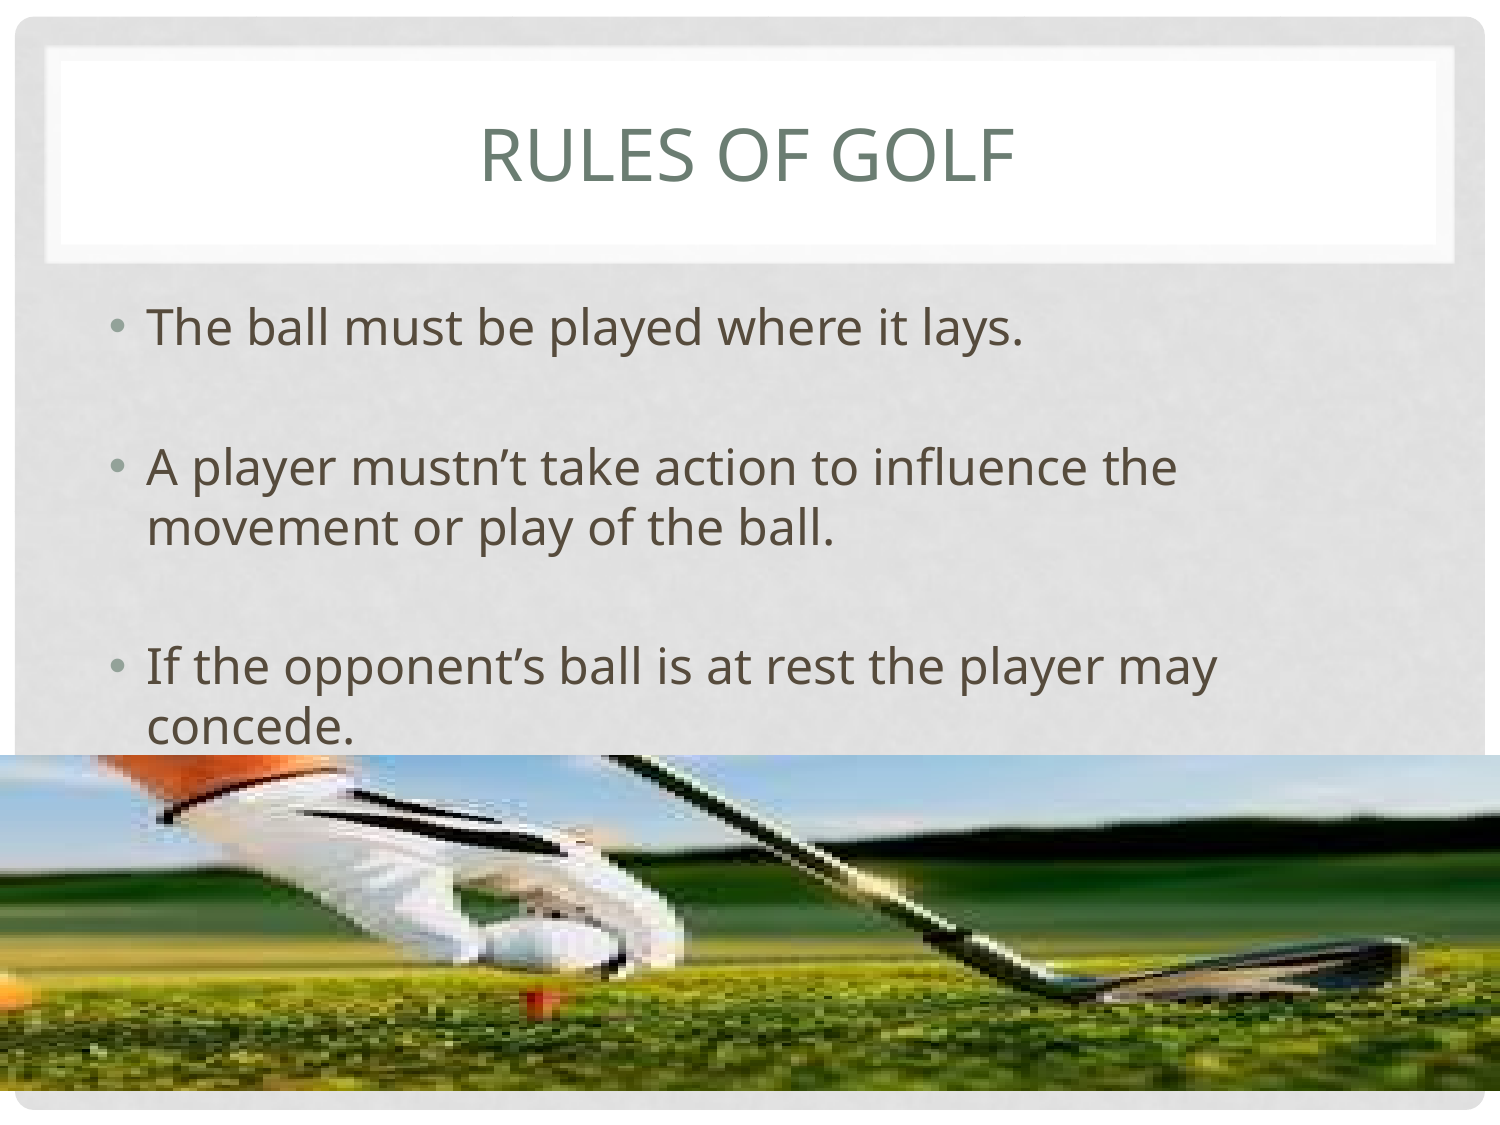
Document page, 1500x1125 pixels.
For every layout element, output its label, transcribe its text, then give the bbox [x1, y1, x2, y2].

picture [0, 755, 1500, 1091]
list The ball must be played where it lays. A player mustn’t take action to influence the movement or play of the ball. If the opponent’s ball is at rest the player may concede. [75, 287, 1425, 755]
title Rules of golf [69, 66, 1425, 238]
